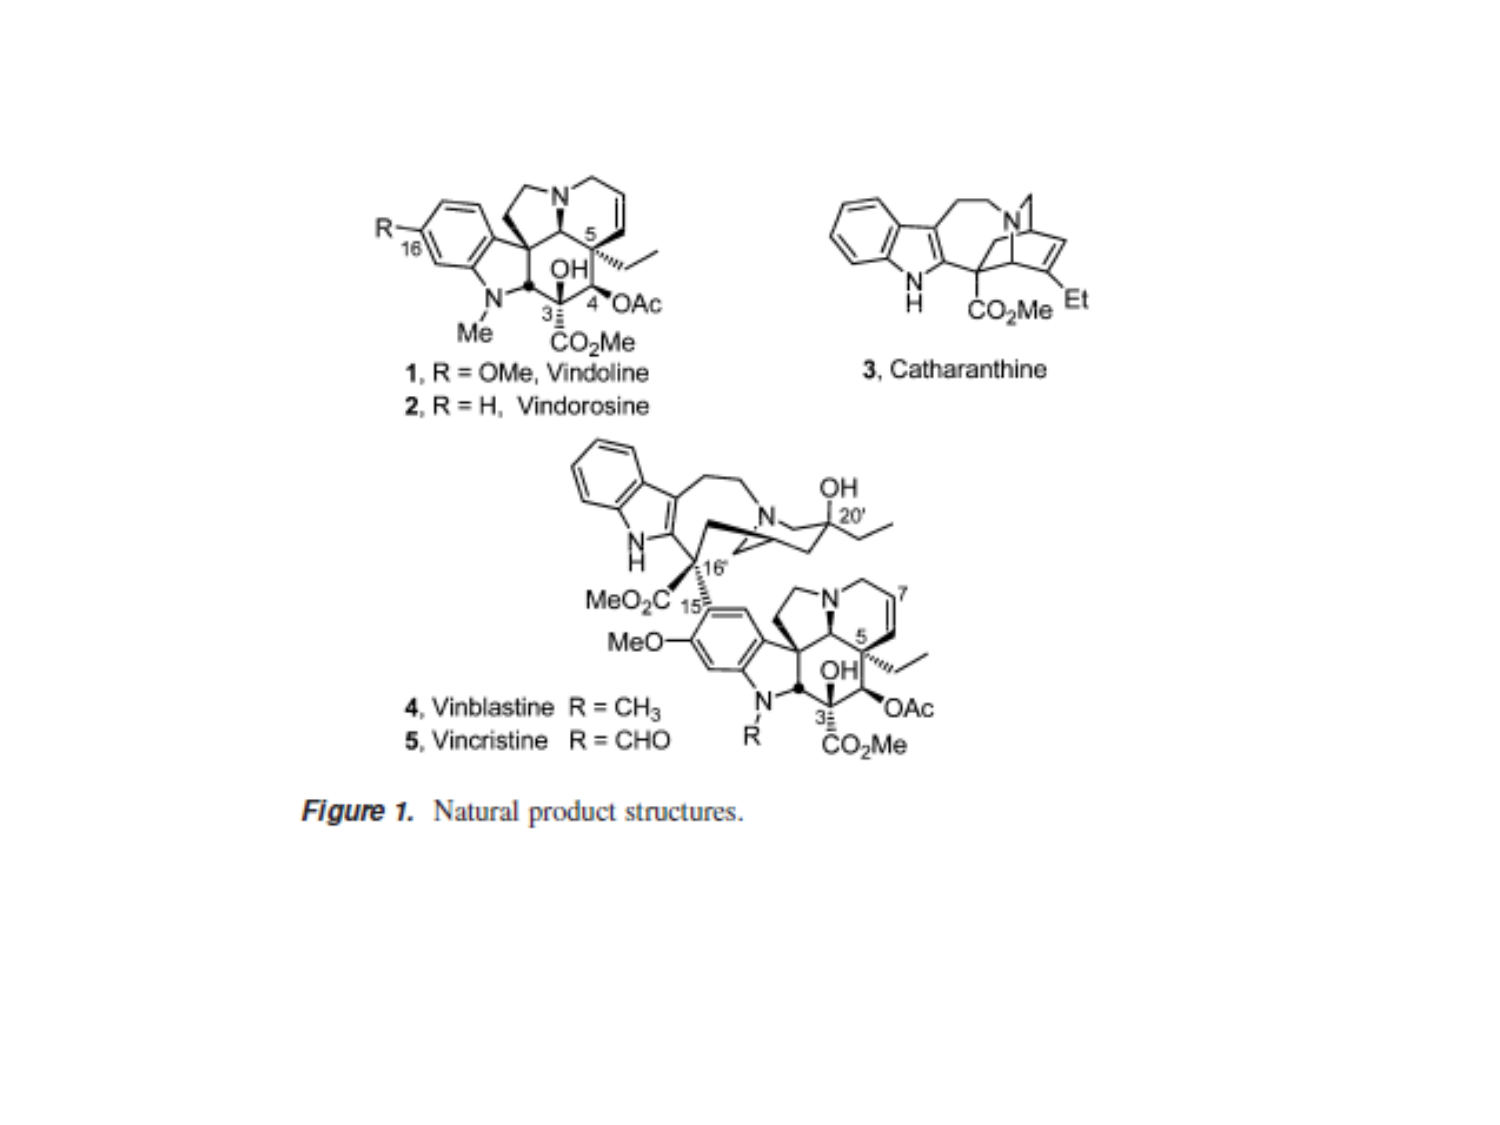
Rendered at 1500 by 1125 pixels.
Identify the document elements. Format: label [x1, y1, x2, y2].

picture [237, 124, 1207, 838]
